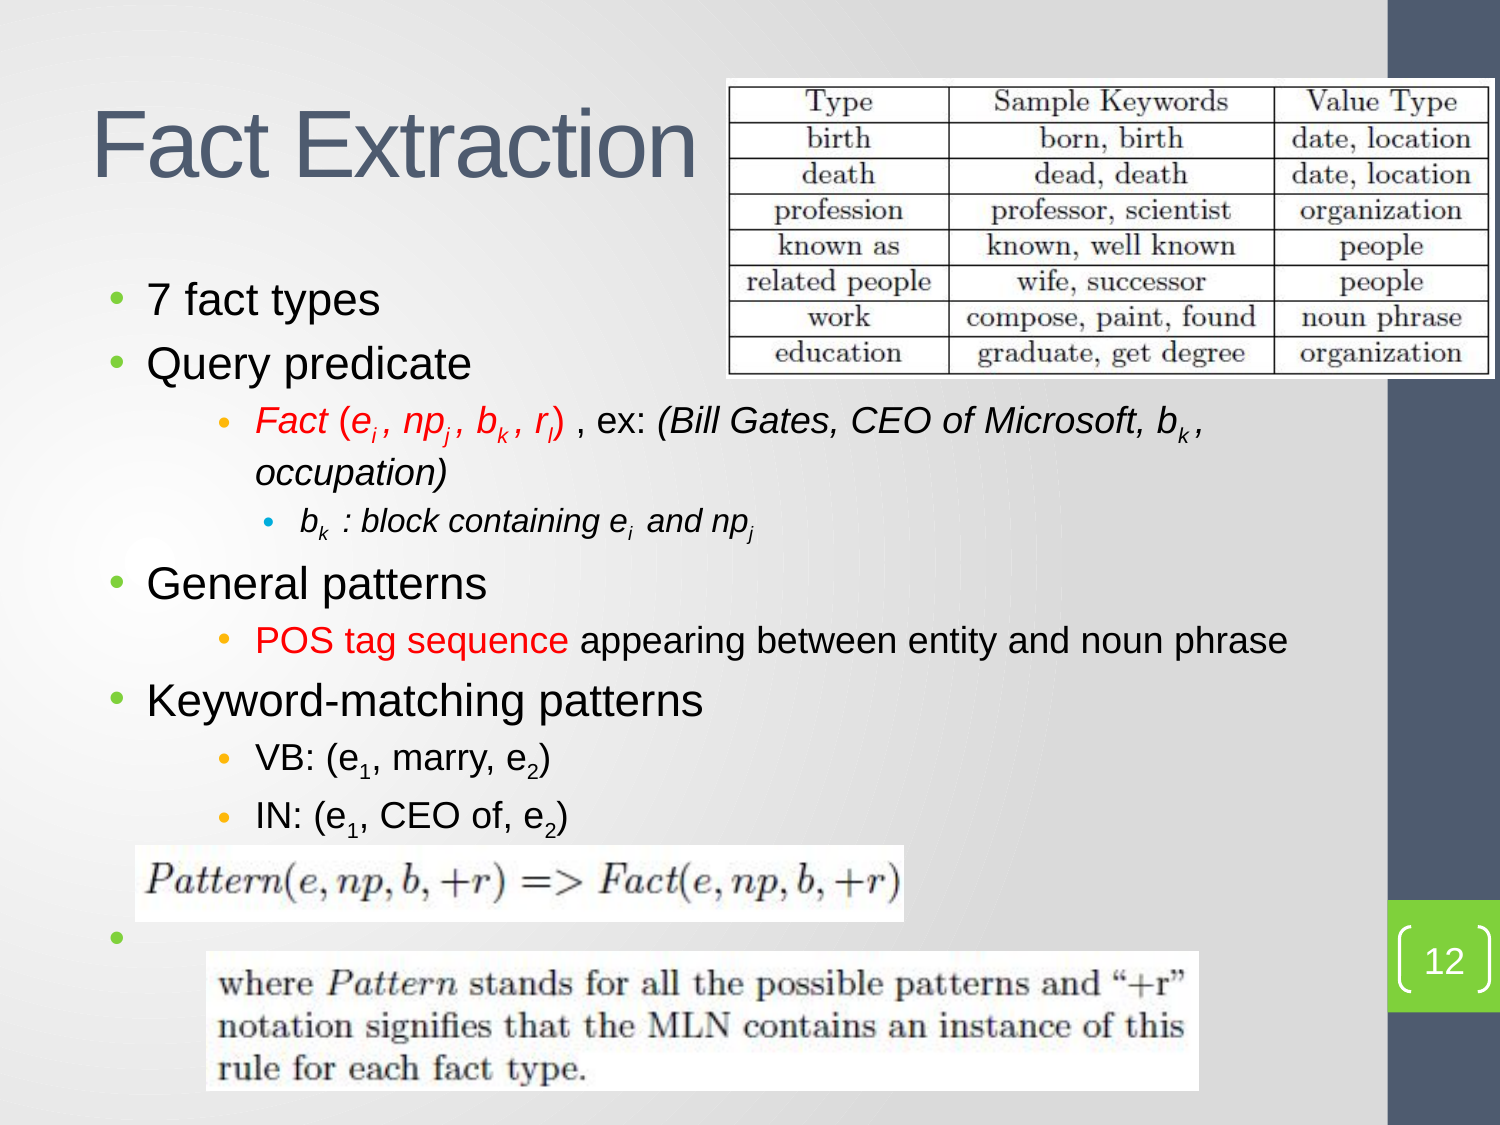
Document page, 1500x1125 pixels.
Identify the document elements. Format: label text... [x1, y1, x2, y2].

list 7 fact types Query predicate Fact (ei , npj , bk , rl) , ex: (Bill Gates, CEO of Microsoft, bk , occupation) bk : block containing ei and npj General patterns POS tag sequence appearing between entity and noun phrase Keyword-matching patterns VB: (e1, marry, e2) IN: (e1, CEO of, e2) POS: (e1, ‘s career, e2) [75, 262, 1424, 1050]
slide_number 12 [1397, 925, 1492, 994]
picture [206, 950, 1200, 1092]
title Fact Extraction [75, 45, 1325, 233]
picture [135, 845, 905, 923]
picture [725, 77, 1495, 380]
